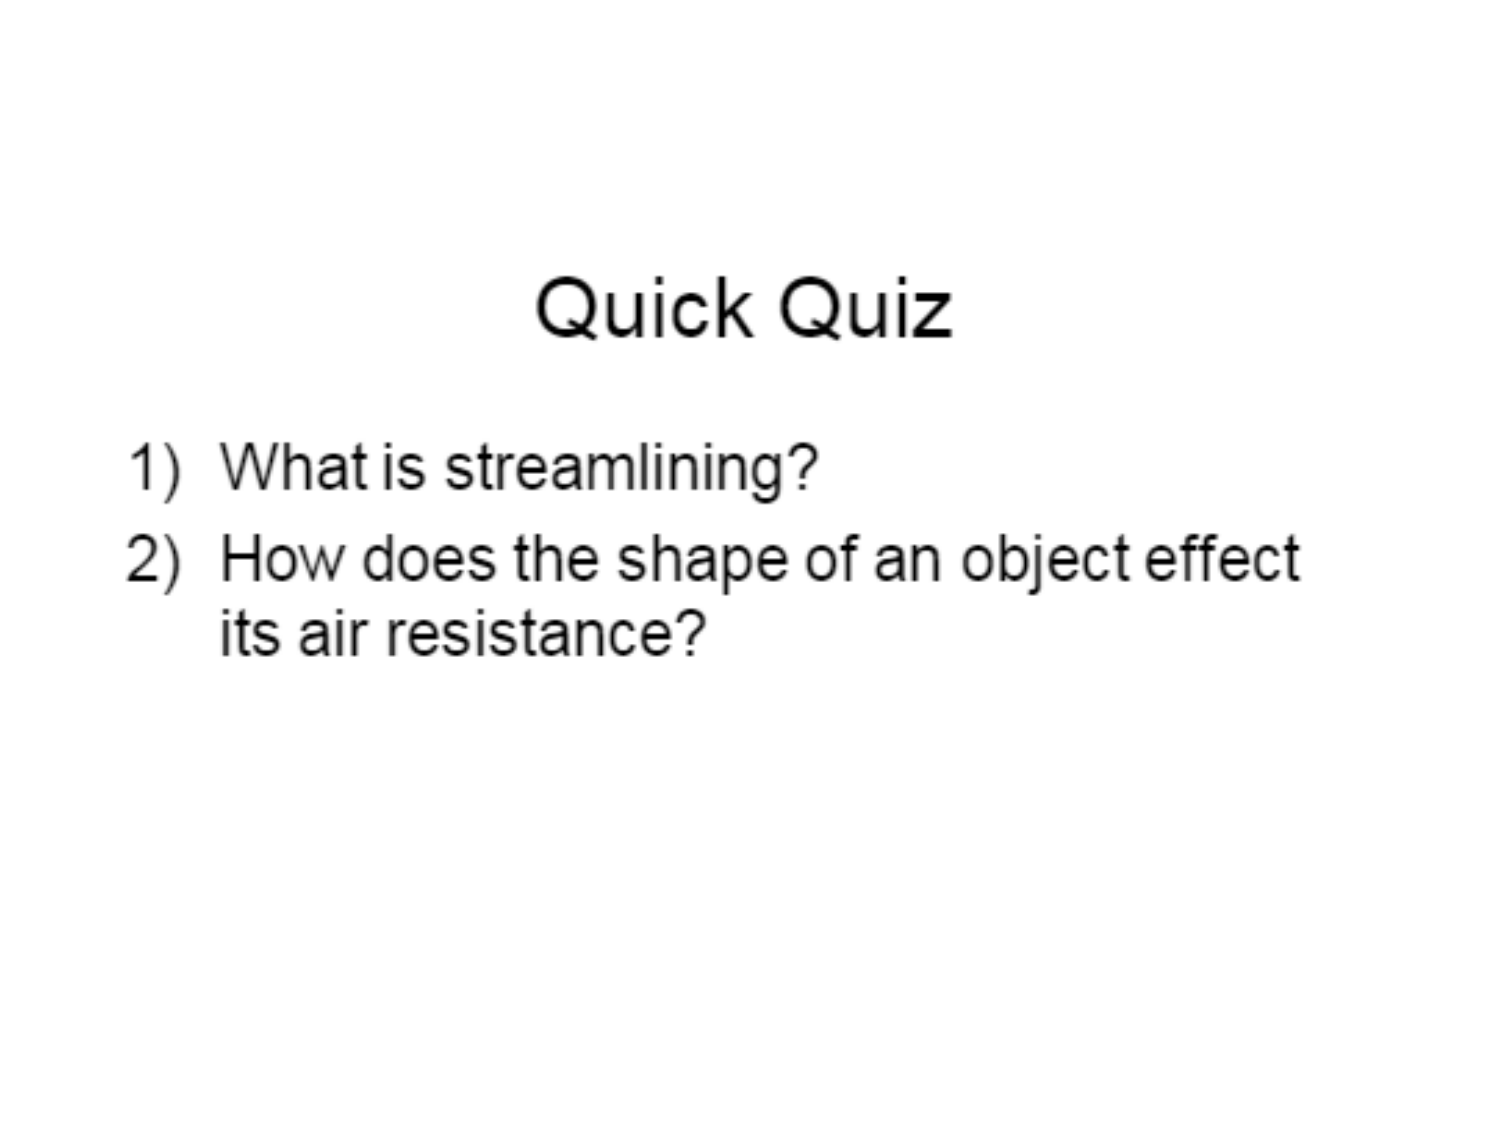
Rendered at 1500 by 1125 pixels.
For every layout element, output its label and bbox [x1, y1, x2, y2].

picture [88, 207, 1402, 752]
